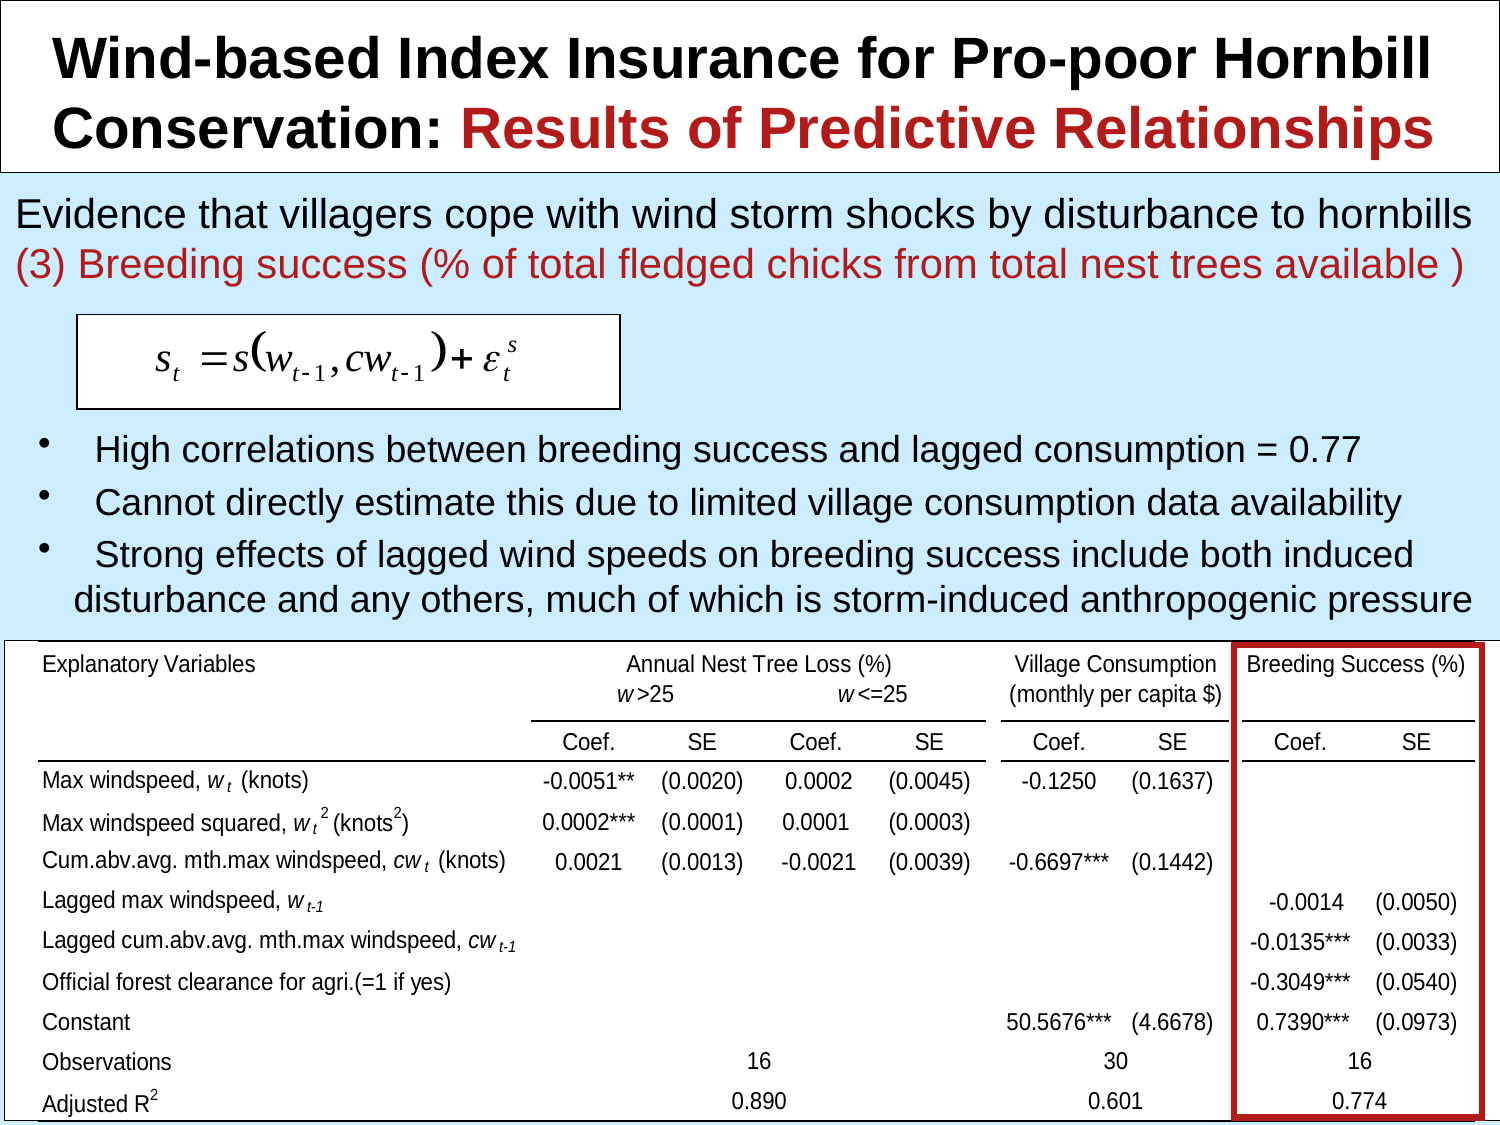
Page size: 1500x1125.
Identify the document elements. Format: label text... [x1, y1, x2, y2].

text_box Wind-based Index Insurance for Pro-poor Hornbill Conservation: Results of Predictive Relationships [37, 12, 1500, 179]
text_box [4, 609, 1500, 1124]
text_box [76, 314, 621, 410]
text_box High correlations between breeding success and lagged consumption = 0.77 Cannot directly estimate this due to limited village consumption data availability Strong effects of lagged wind speeds on breeding success include both induced disturbance and any others, much of which is storm-induced anthropogenic pressure [23, 417, 1500, 608]
text_box [0, 0, 1500, 173]
text_box Evidence that villagers cope with wind storm shocks by disturbance to hornbills (3) Breeding success (% of total fledged chicks from total nest trees available ) [0, 179, 1500, 504]
